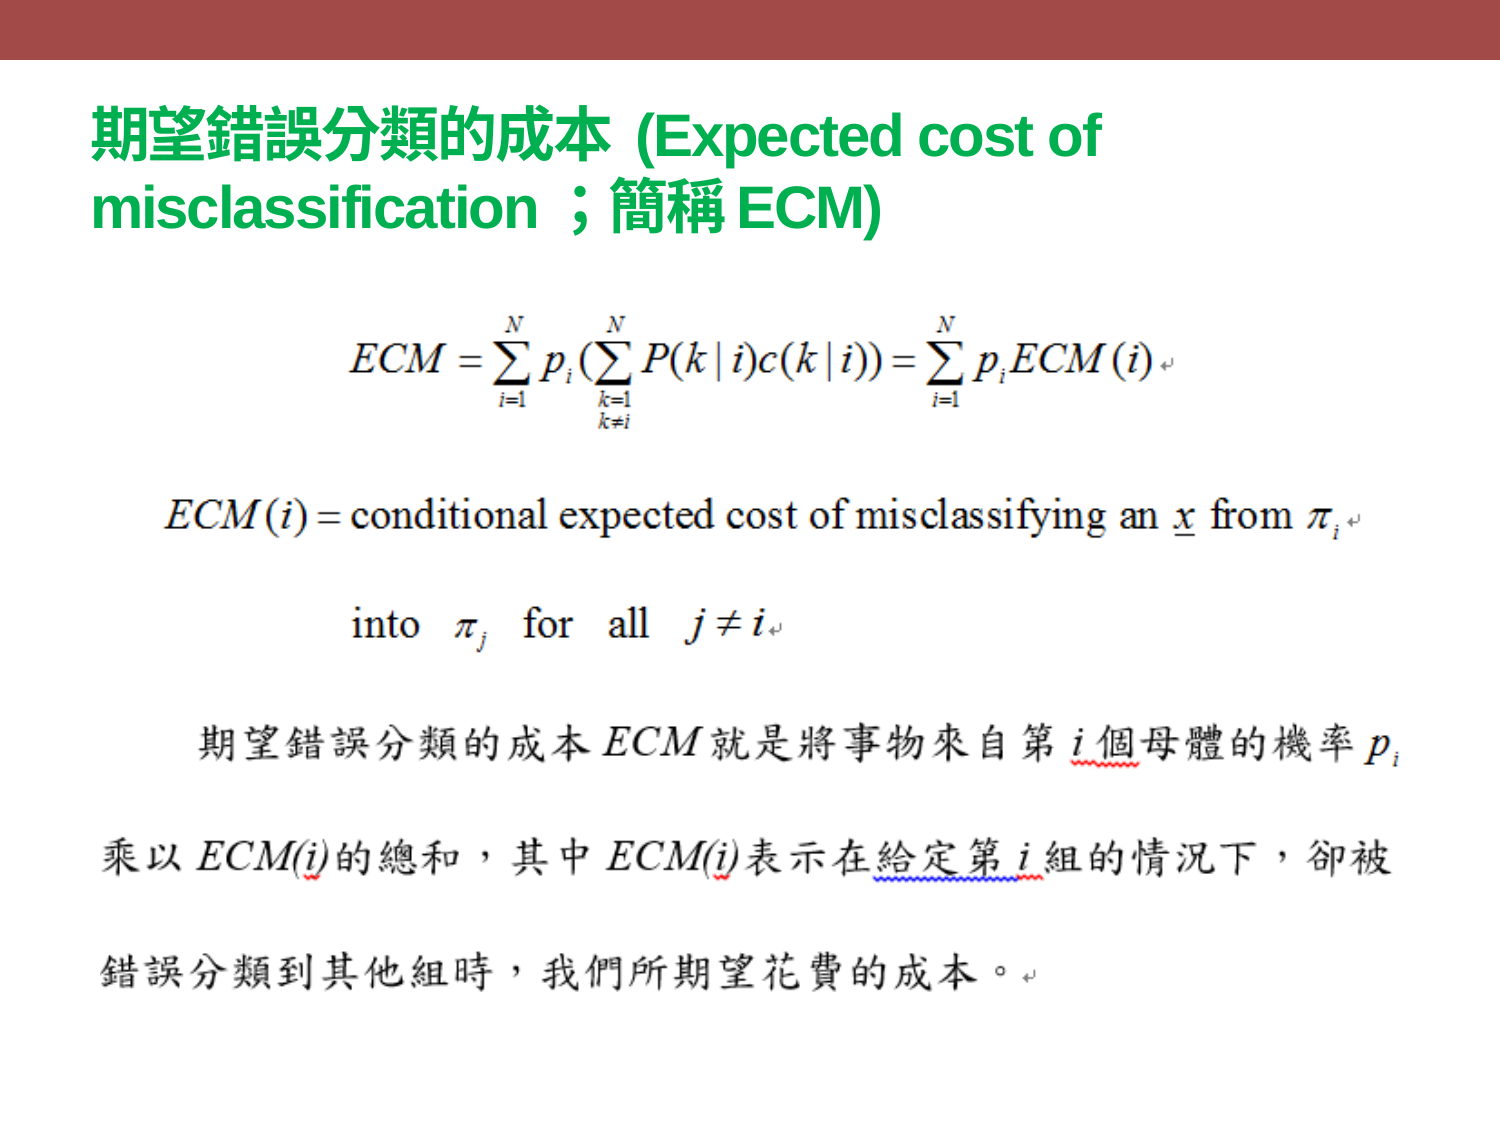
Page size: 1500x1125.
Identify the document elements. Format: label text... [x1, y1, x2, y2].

picture [100, 302, 1412, 1012]
title 期望錯誤分類的成本 (Expected cost of misclassification；簡稱ECM) [75, 87, 1425, 250]
